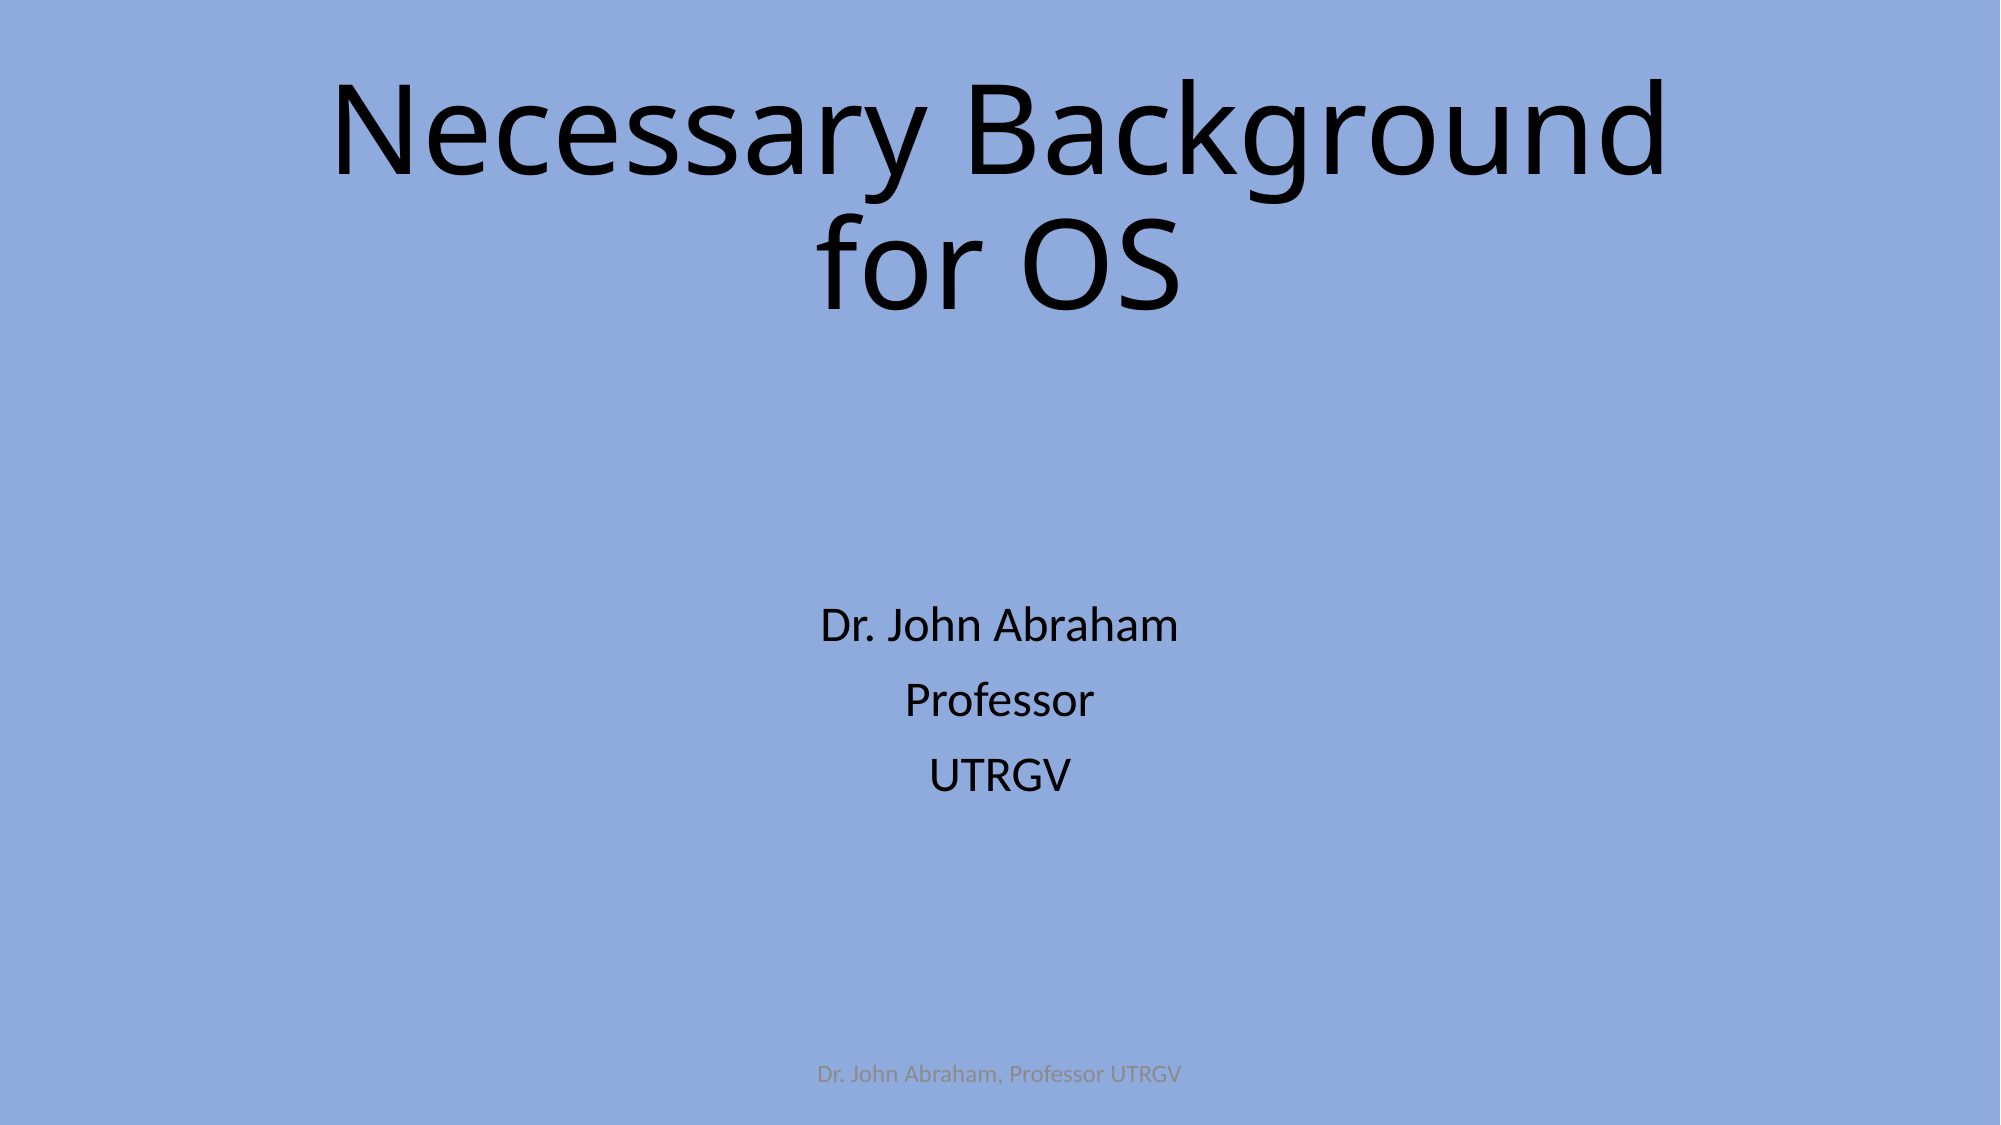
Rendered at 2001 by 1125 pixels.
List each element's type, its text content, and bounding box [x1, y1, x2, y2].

title Necessary Background for OS [249, 184, 1750, 345]
subtitle Dr. John Abraham Professor UTRGV [249, 590, 1750, 863]
footer Dr. John Abraham, Professor UTRGV [662, 1042, 1338, 1103]
